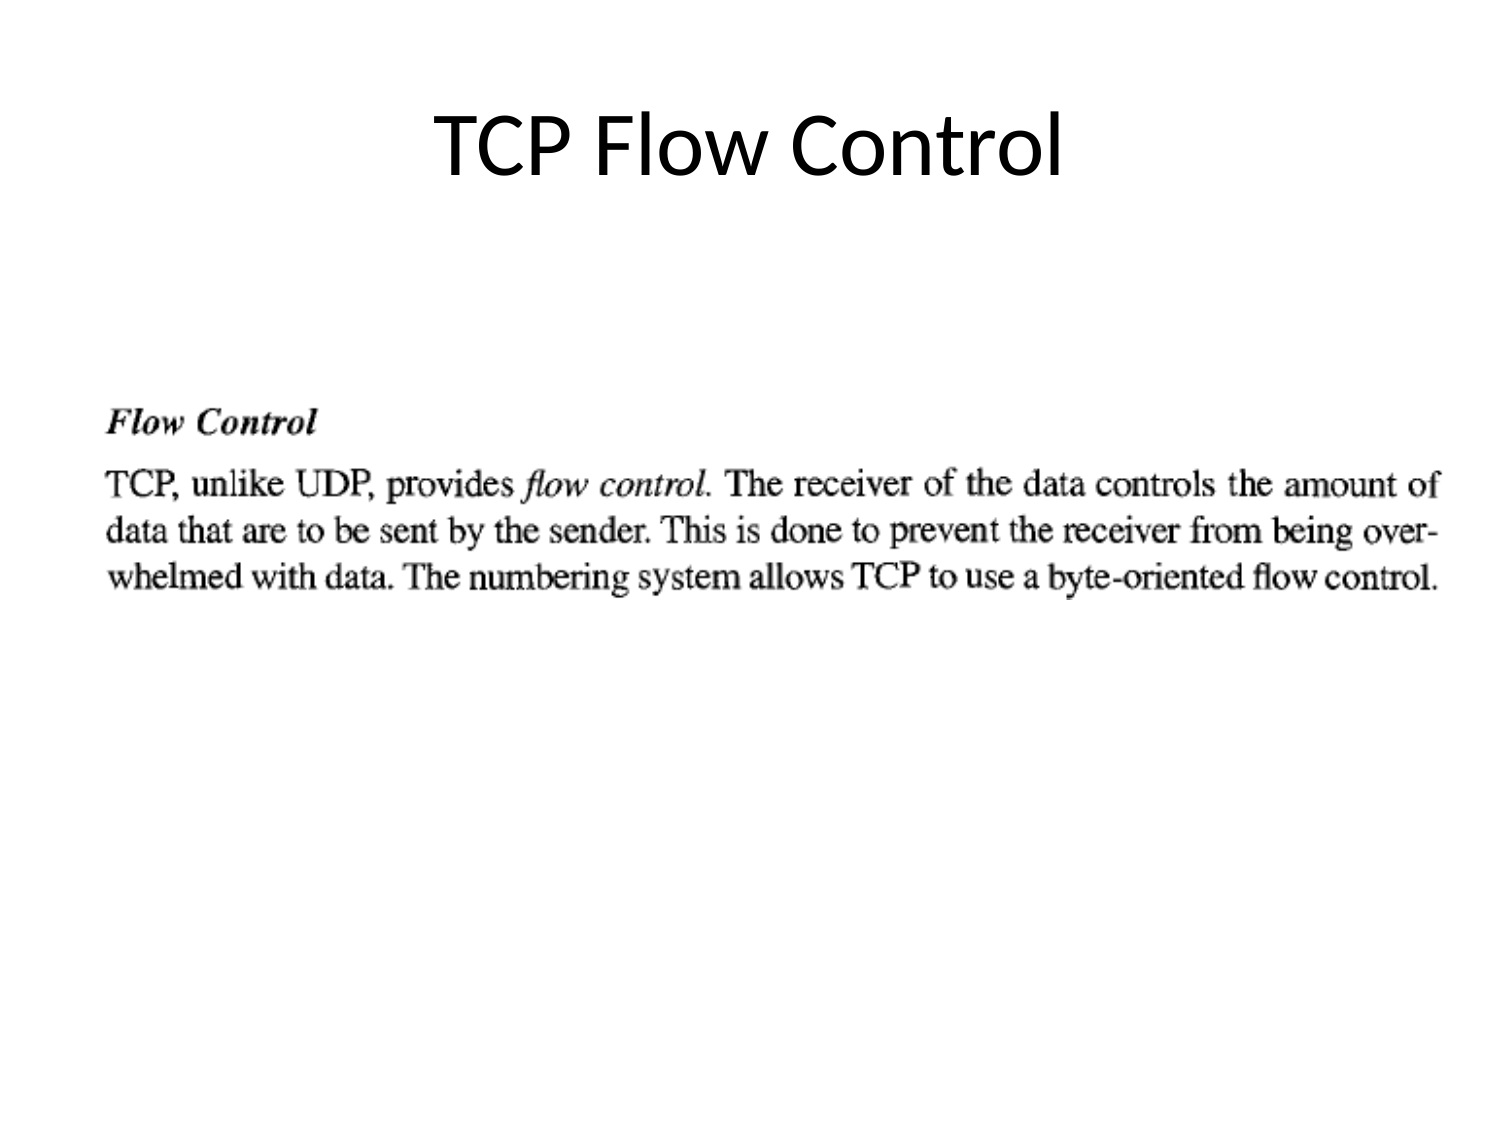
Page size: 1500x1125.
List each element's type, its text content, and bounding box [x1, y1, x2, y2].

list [103, 399, 1448, 601]
title TCP Flow Control [74, 44, 1426, 233]
